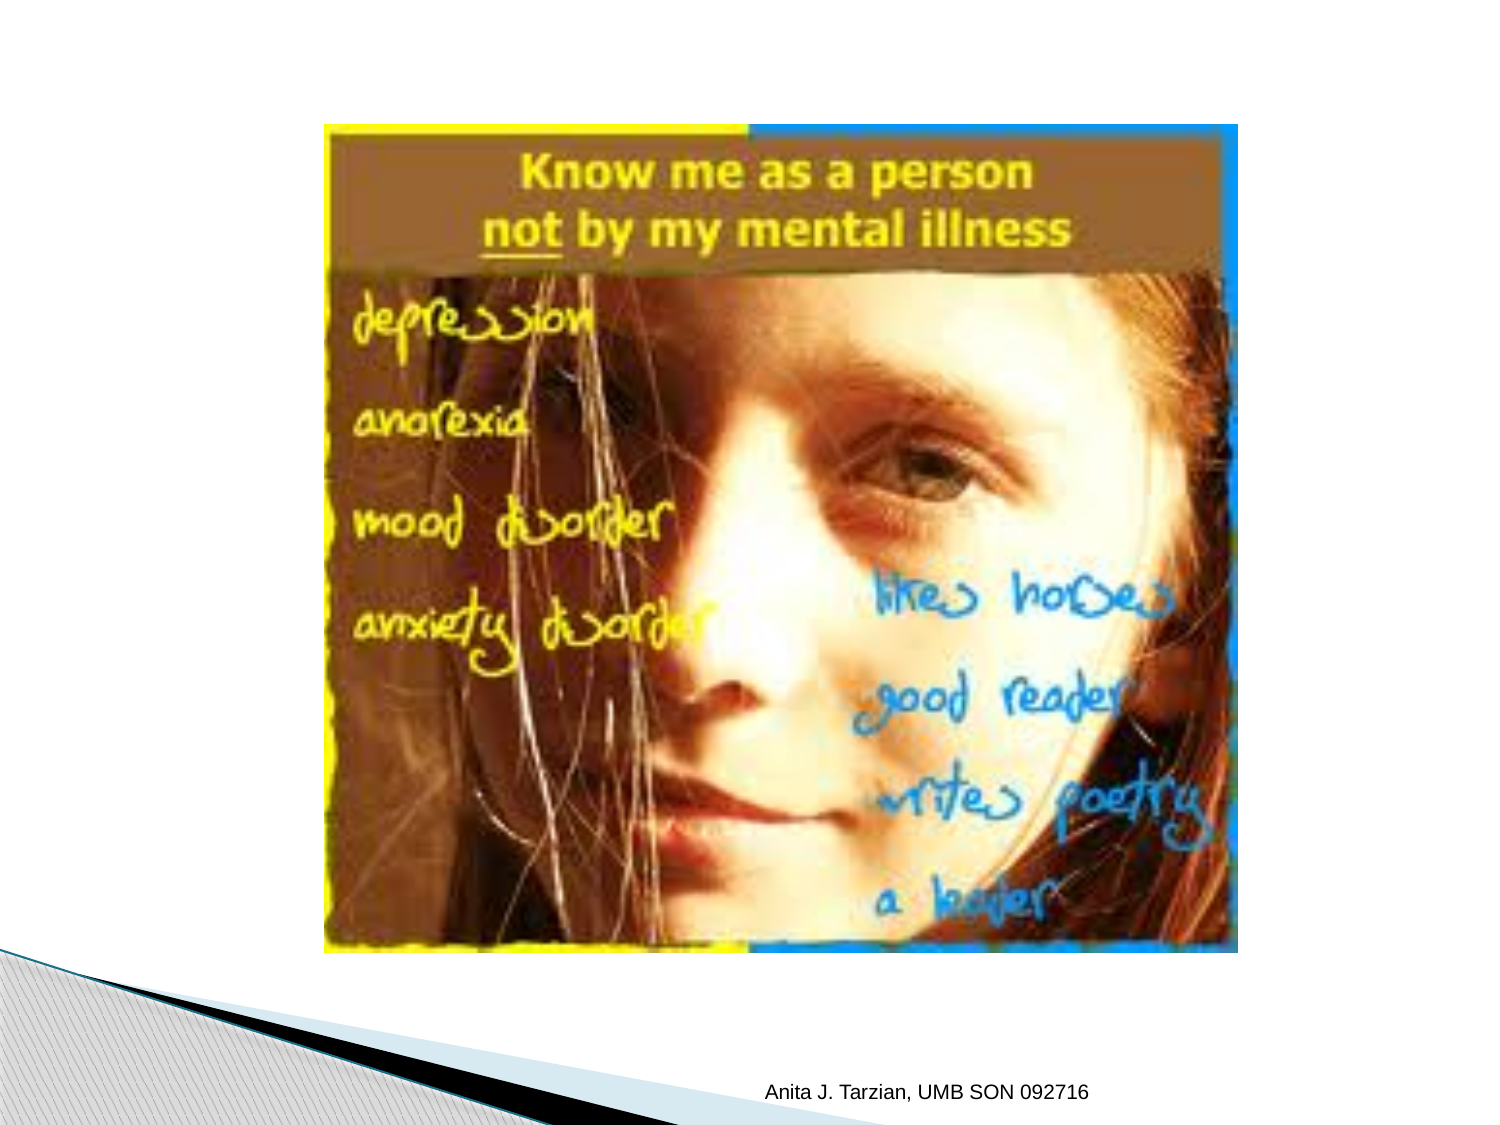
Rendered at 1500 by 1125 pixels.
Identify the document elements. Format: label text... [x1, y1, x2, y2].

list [324, 124, 1238, 953]
footer Anita J. Tarzian, UMB SON 092716 [718, 1051, 1105, 1112]
